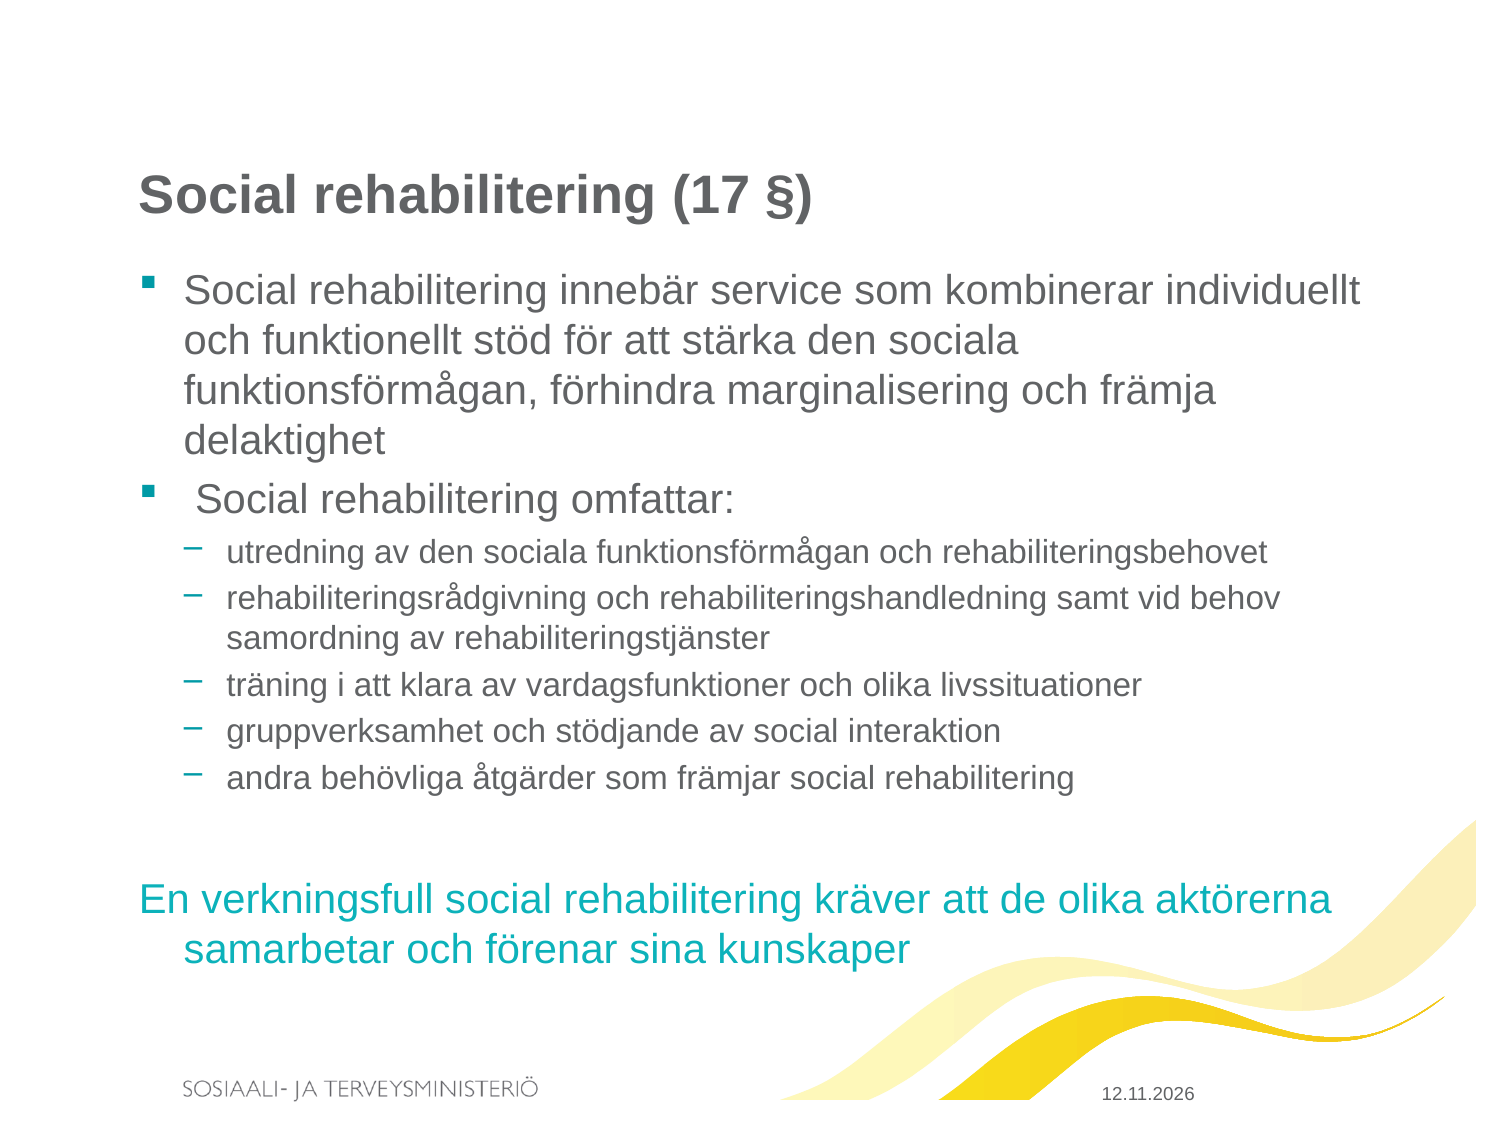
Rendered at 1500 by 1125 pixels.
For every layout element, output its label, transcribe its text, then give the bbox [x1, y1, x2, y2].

title Social rehabilitering (17 §) [123, 45, 1376, 232]
picture [177, 1070, 543, 1106]
list Social rehabilitering innebär service som kombinerar individuellt och funktionellt stöd för att stärka den sociala funktionsförmågan, förhindra marginalisering och främja delaktighet Social rehabilitering omfattar: utredning av den sociala funktionsförmågan och rehabiliteringsbehovet rehabiliteringsrådgivning och rehabiliteringshandledning samt vid behov samordning av rehabiliteringstjänster träning i att klara av vardagsfunktioner och olika livssituationer gruppverksamhet och stödjande av social interaktion andra behövliga åtgärder som främjar social rehabilitering En verkningsfull social rehabilitering kräver att de olika aktörerna samarbetar och förenar sina kunskaper [123, 255, 1376, 977]
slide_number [1086, 1076, 1477, 1112]
